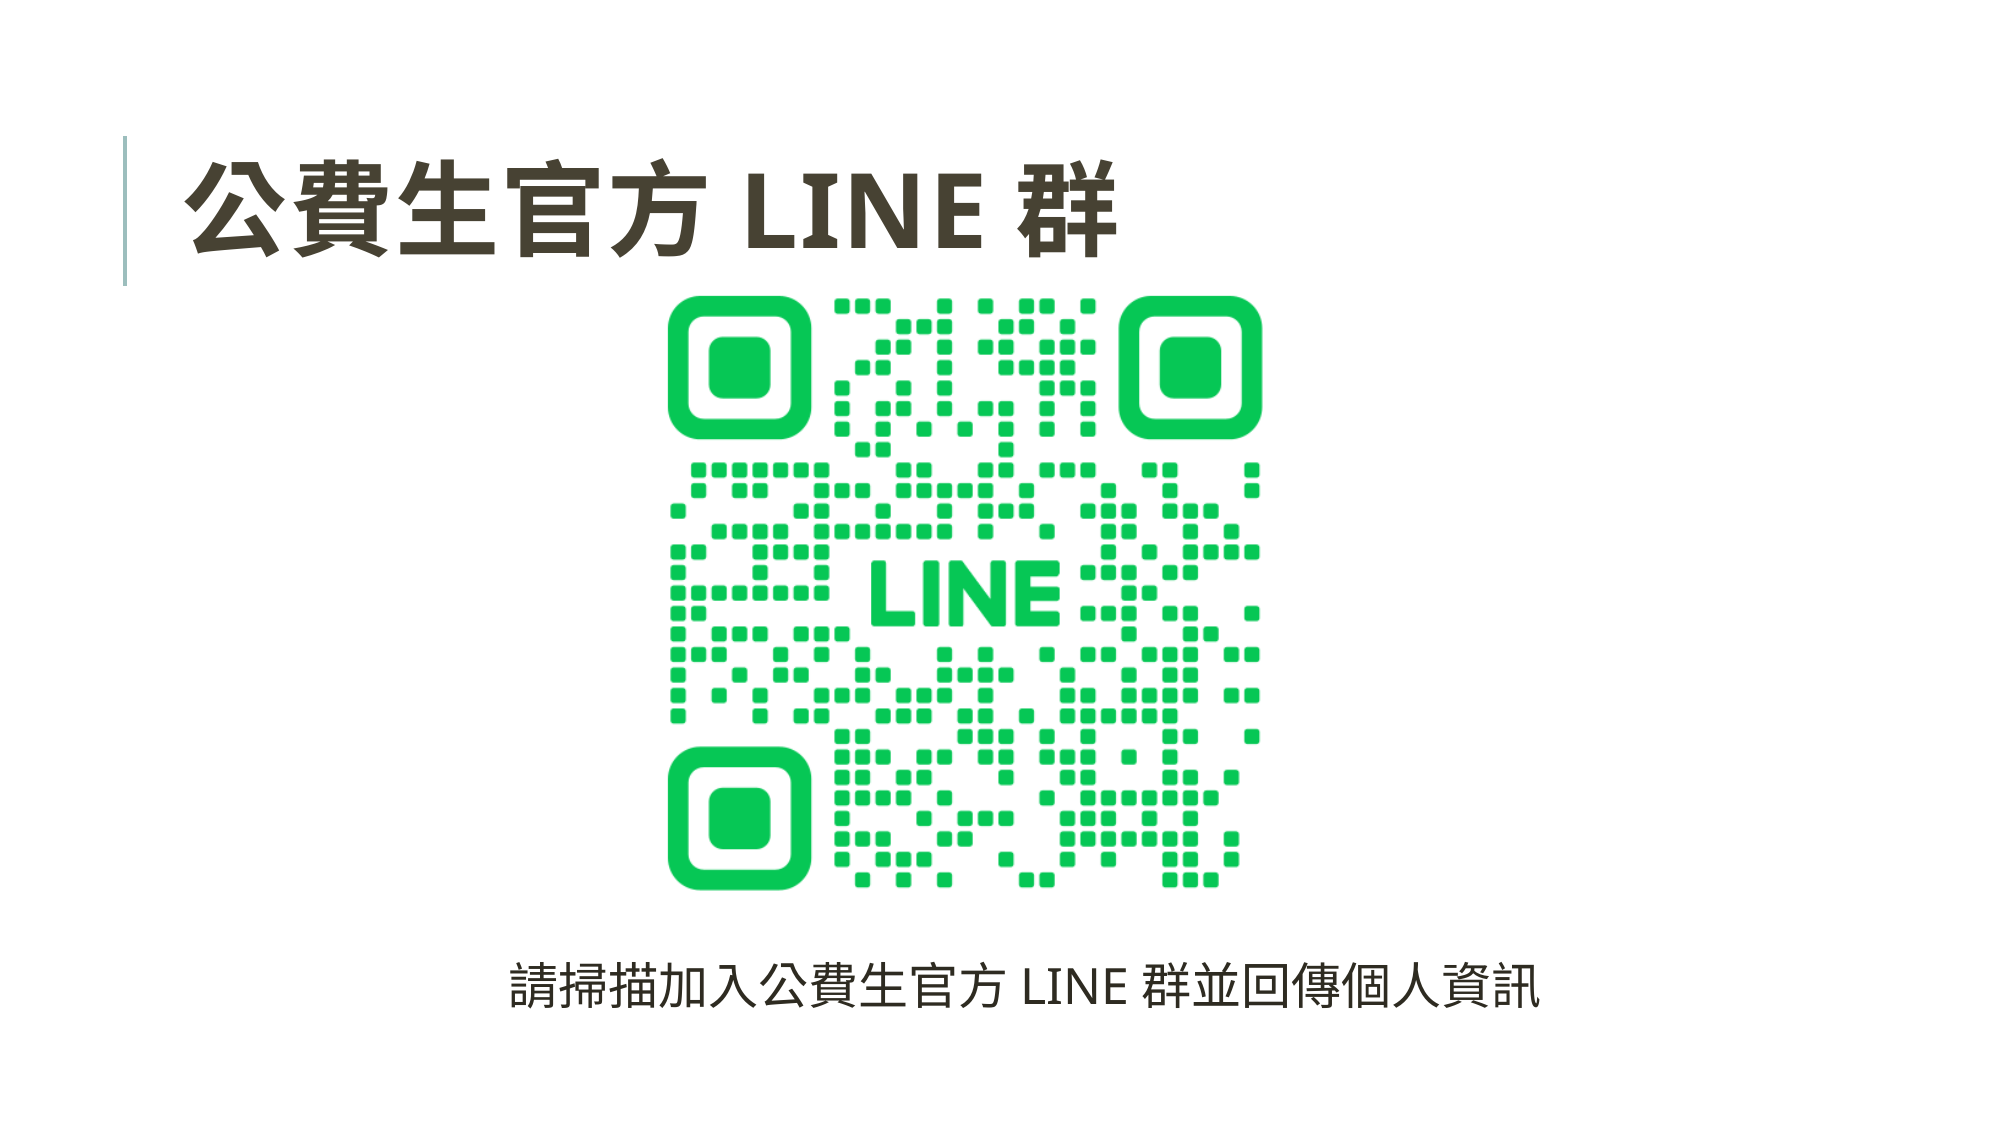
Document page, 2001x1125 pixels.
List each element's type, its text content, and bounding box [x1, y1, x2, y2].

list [634, 263, 1296, 924]
text_box 請掃描加入公費生官方LINE群並回傳個人資訊 [493, 946, 1594, 1022]
title 公費生官方LINE群 [168, 96, 1763, 342]
